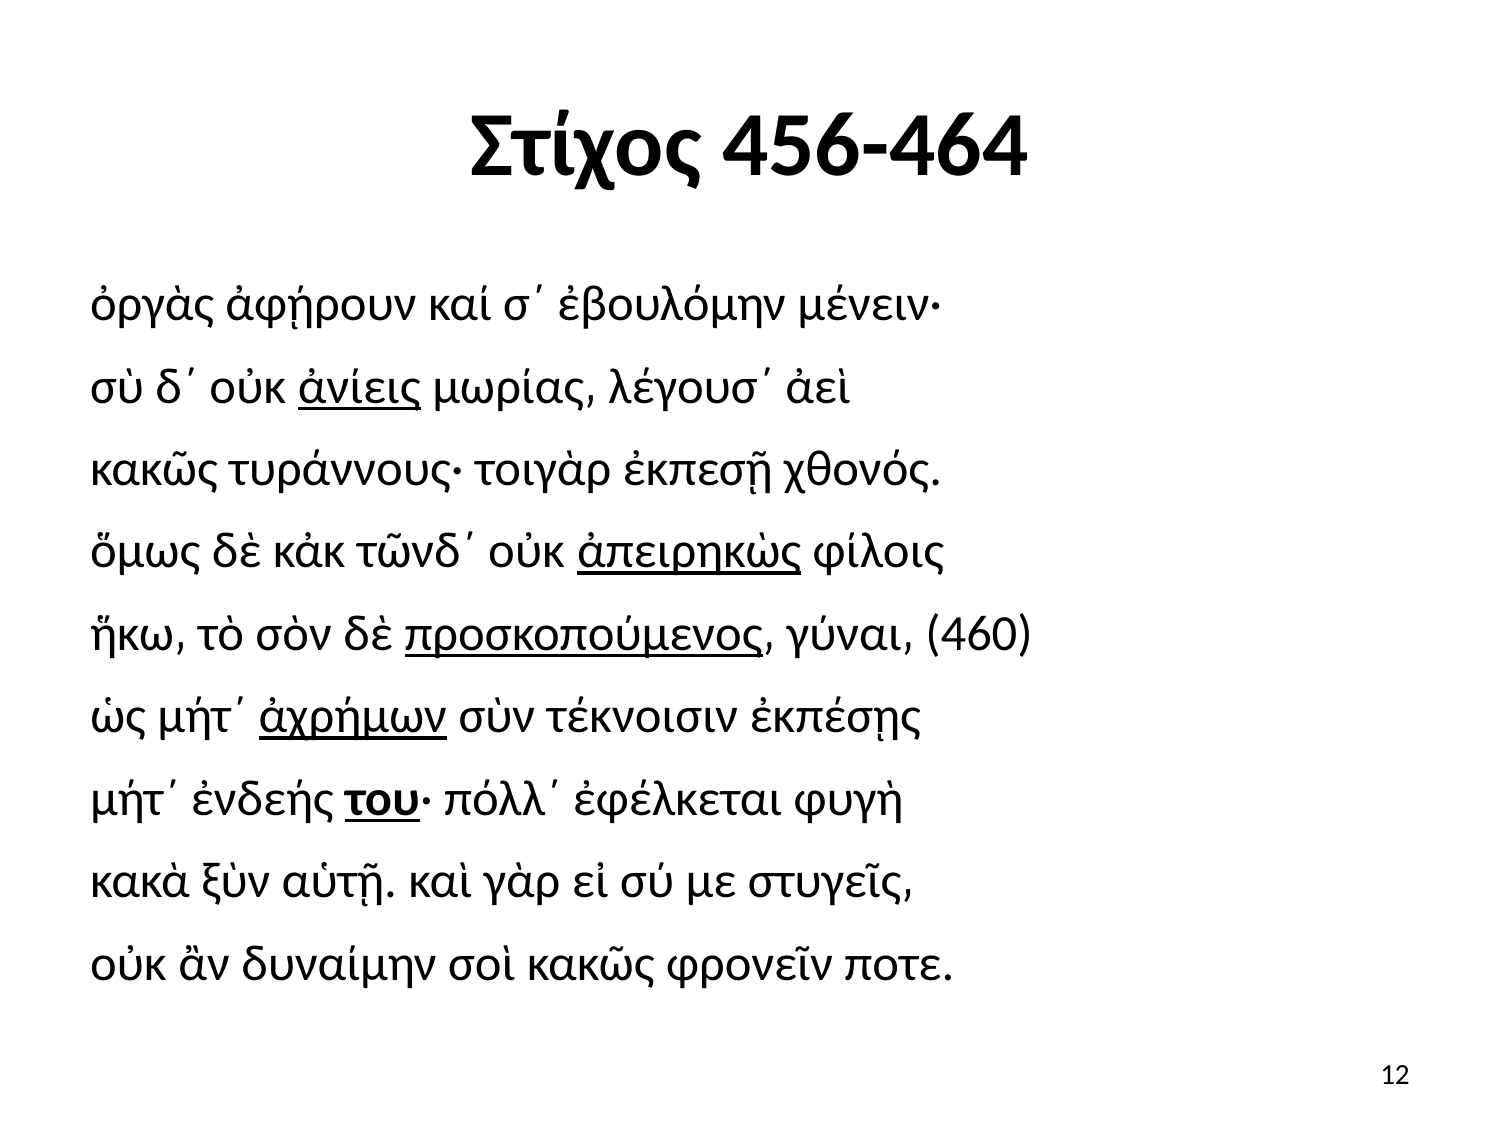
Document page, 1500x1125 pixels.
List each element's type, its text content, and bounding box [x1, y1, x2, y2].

slide_number 12 [1074, 1042, 1425, 1103]
list ὀργὰς ἀφῄρουν καί σ΄ ἐβουλόμην μένειν· σὺ δ΄ οὐκ ἀνίεις μωρίας͵ λέγουσ΄ ἀεὶ κακῶς τυράννους· τοιγὰρ ἐκπεσῇ χθονός. ὅμως δὲ κἀκ τῶνδ΄ οὐκ ἀπειρηκὼς φίλοις ἥκω͵ τὸ σὸν δὲ προσκοπούμενος͵ γύναι͵ (460) ὡς μήτ΄ ἀχρήμων σὺν τέκνοισιν ἐκπέσῃς μήτ΄ ἐνδεής του· πόλλ΄ ἐφέλκεται φυγὴ κακὰ ξὺν αὑτῇ. καὶ γὰρ εἰ σύ με στυγεῖς͵ οὐκ ἂν δυναίμην σοὶ κακῶς φρονεῖν ποτε. [75, 262, 1425, 1005]
title Στίχος 456-464 [75, 45, 1425, 233]
